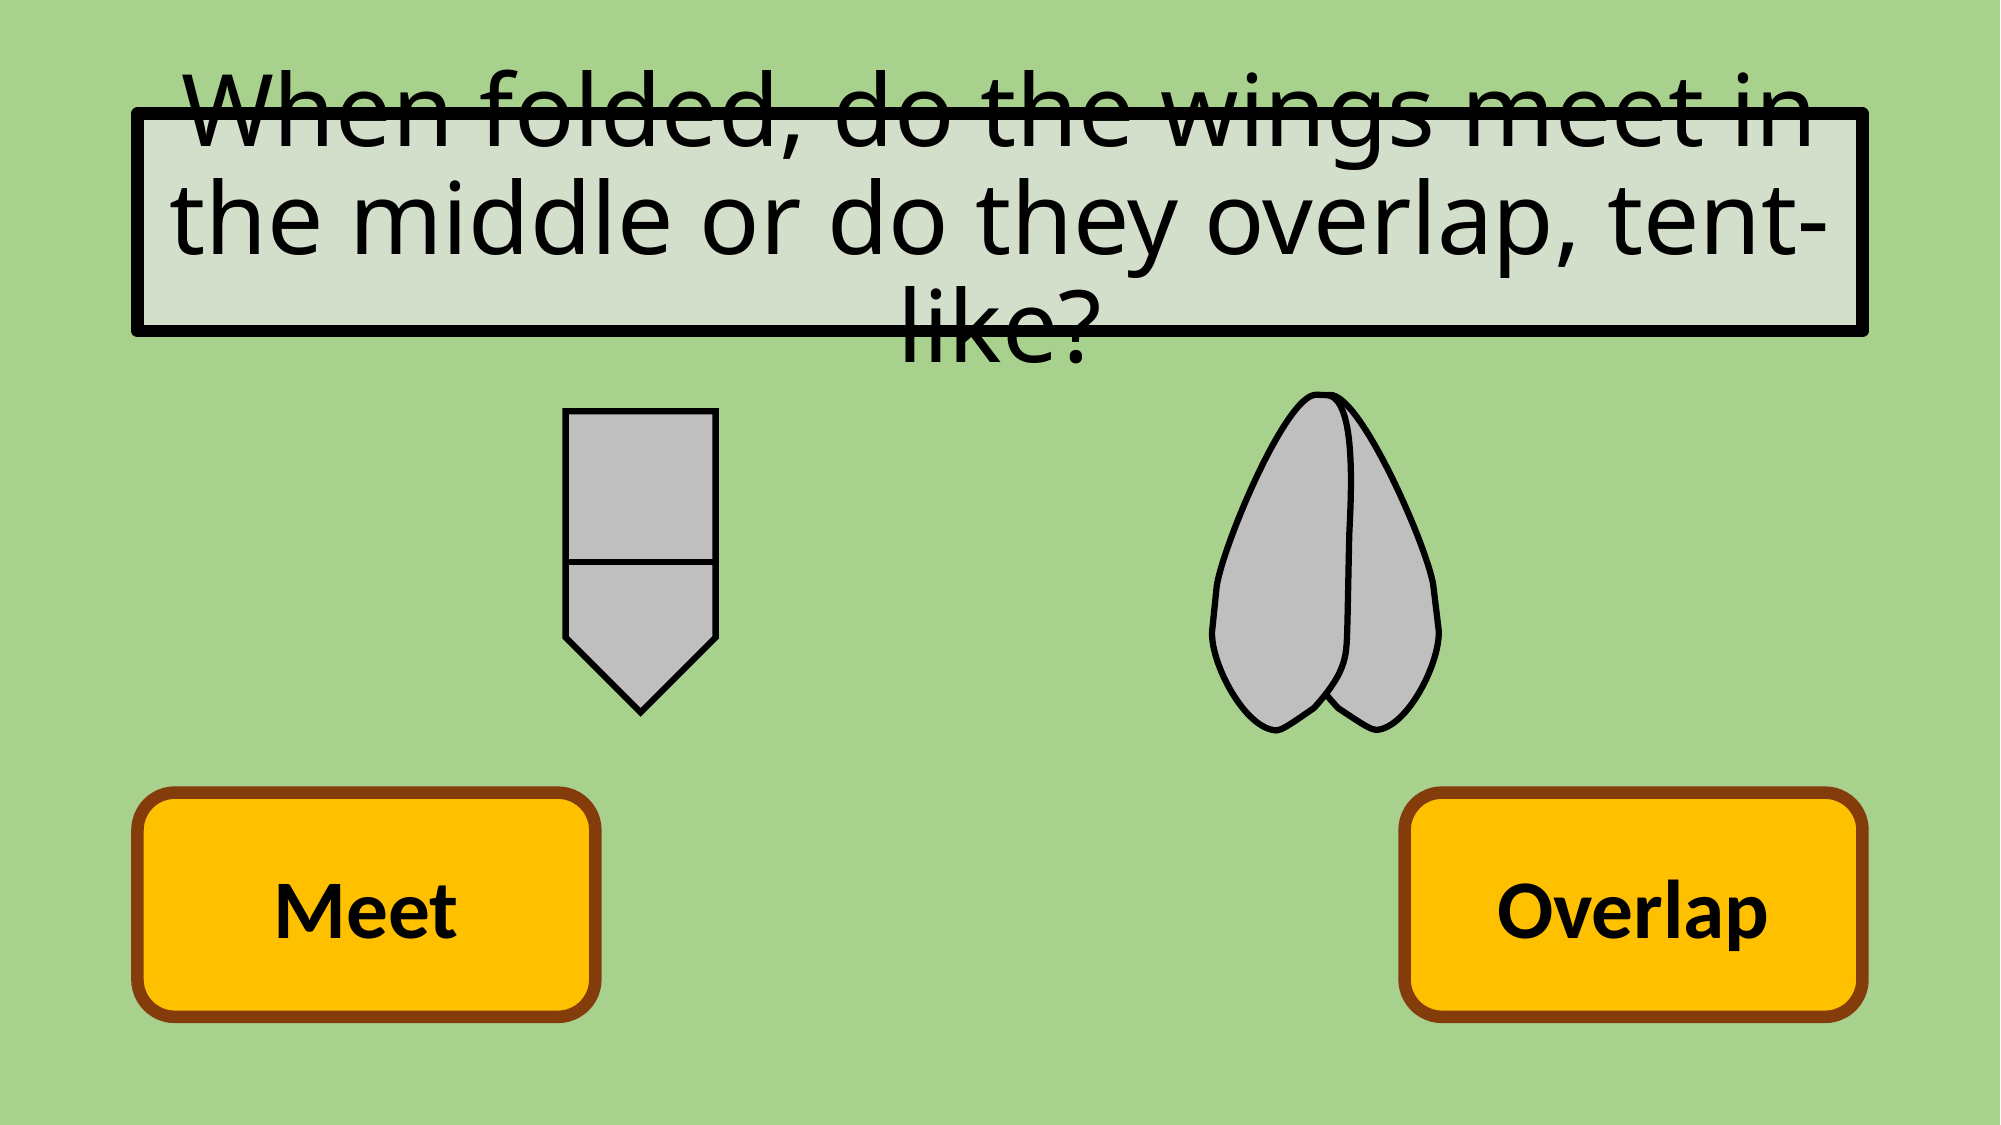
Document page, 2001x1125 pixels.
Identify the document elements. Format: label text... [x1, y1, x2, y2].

text_box Meet [136, 791, 597, 1018]
title When folded, do the wings meet in the middle or do they overlap, tent-like? [137, 113, 1863, 331]
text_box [565, 390, 1435, 733]
text_box Overlap [1403, 791, 1864, 1018]
